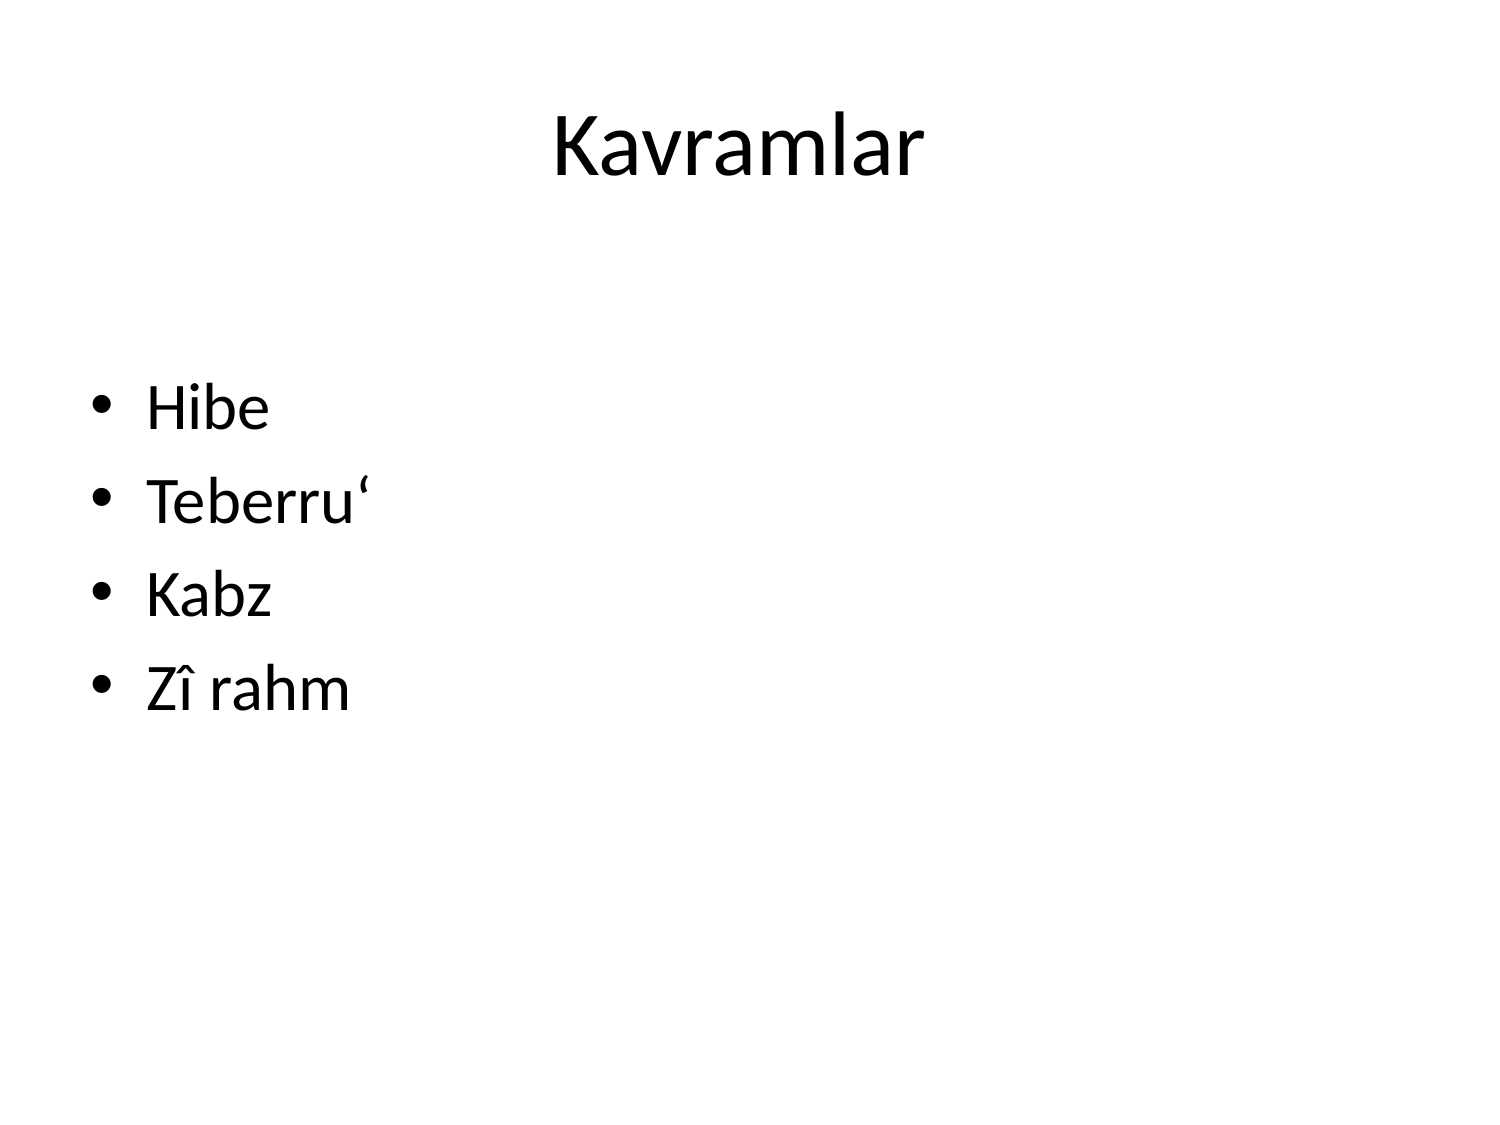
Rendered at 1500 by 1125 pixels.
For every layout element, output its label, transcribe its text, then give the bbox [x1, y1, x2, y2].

list Hibe Teberru‘ Kabz Zî rahm [75, 262, 1425, 1005]
title Kavramlar [75, 45, 1425, 233]
